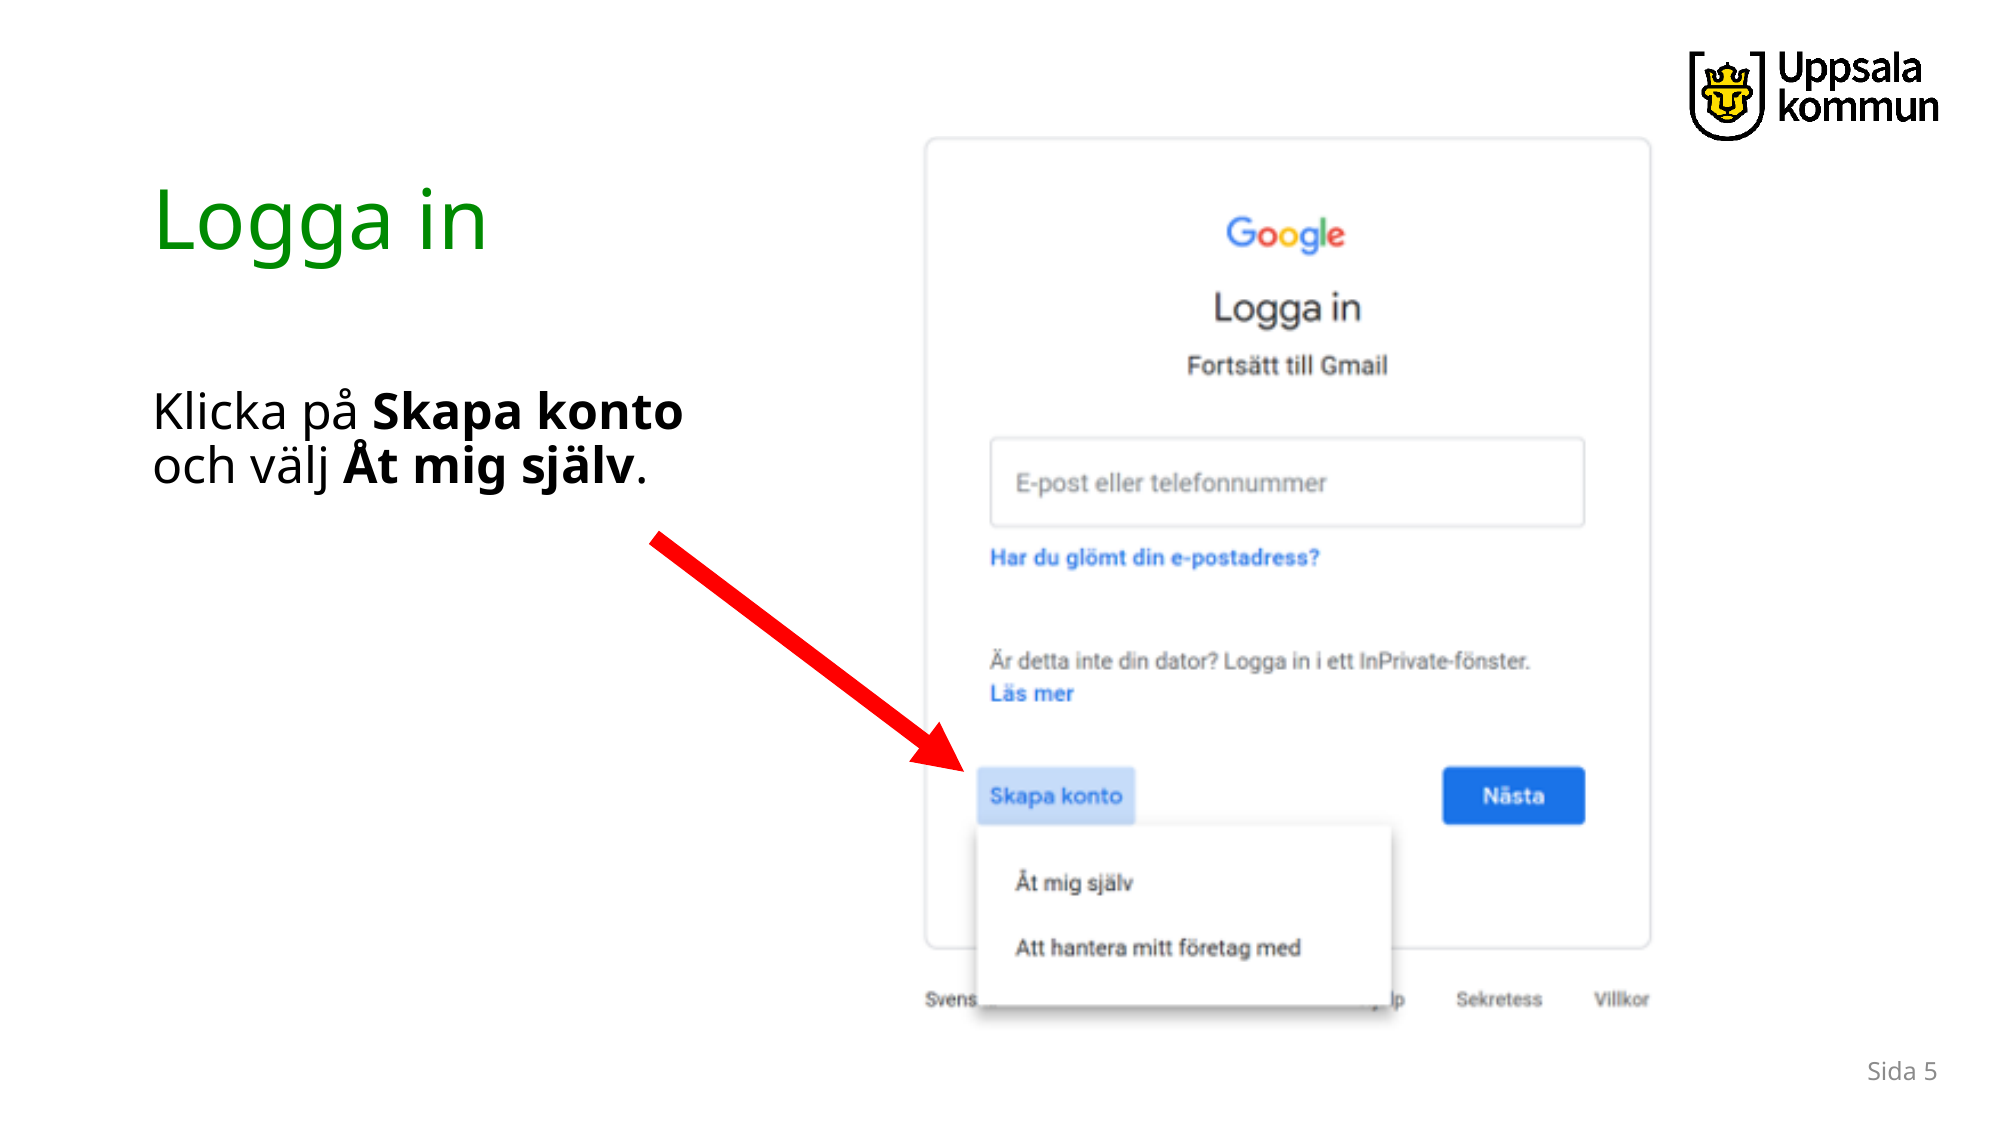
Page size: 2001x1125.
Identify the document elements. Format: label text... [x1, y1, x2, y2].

slide_number Sida 5 [1502, 1042, 1953, 1103]
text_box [653, 537, 965, 772]
list Klicka på Skapa konto och välj Åt mig själv. [137, 378, 778, 960]
title Logga in [137, 149, 778, 275]
picture [915, 36, 1953, 1035]
